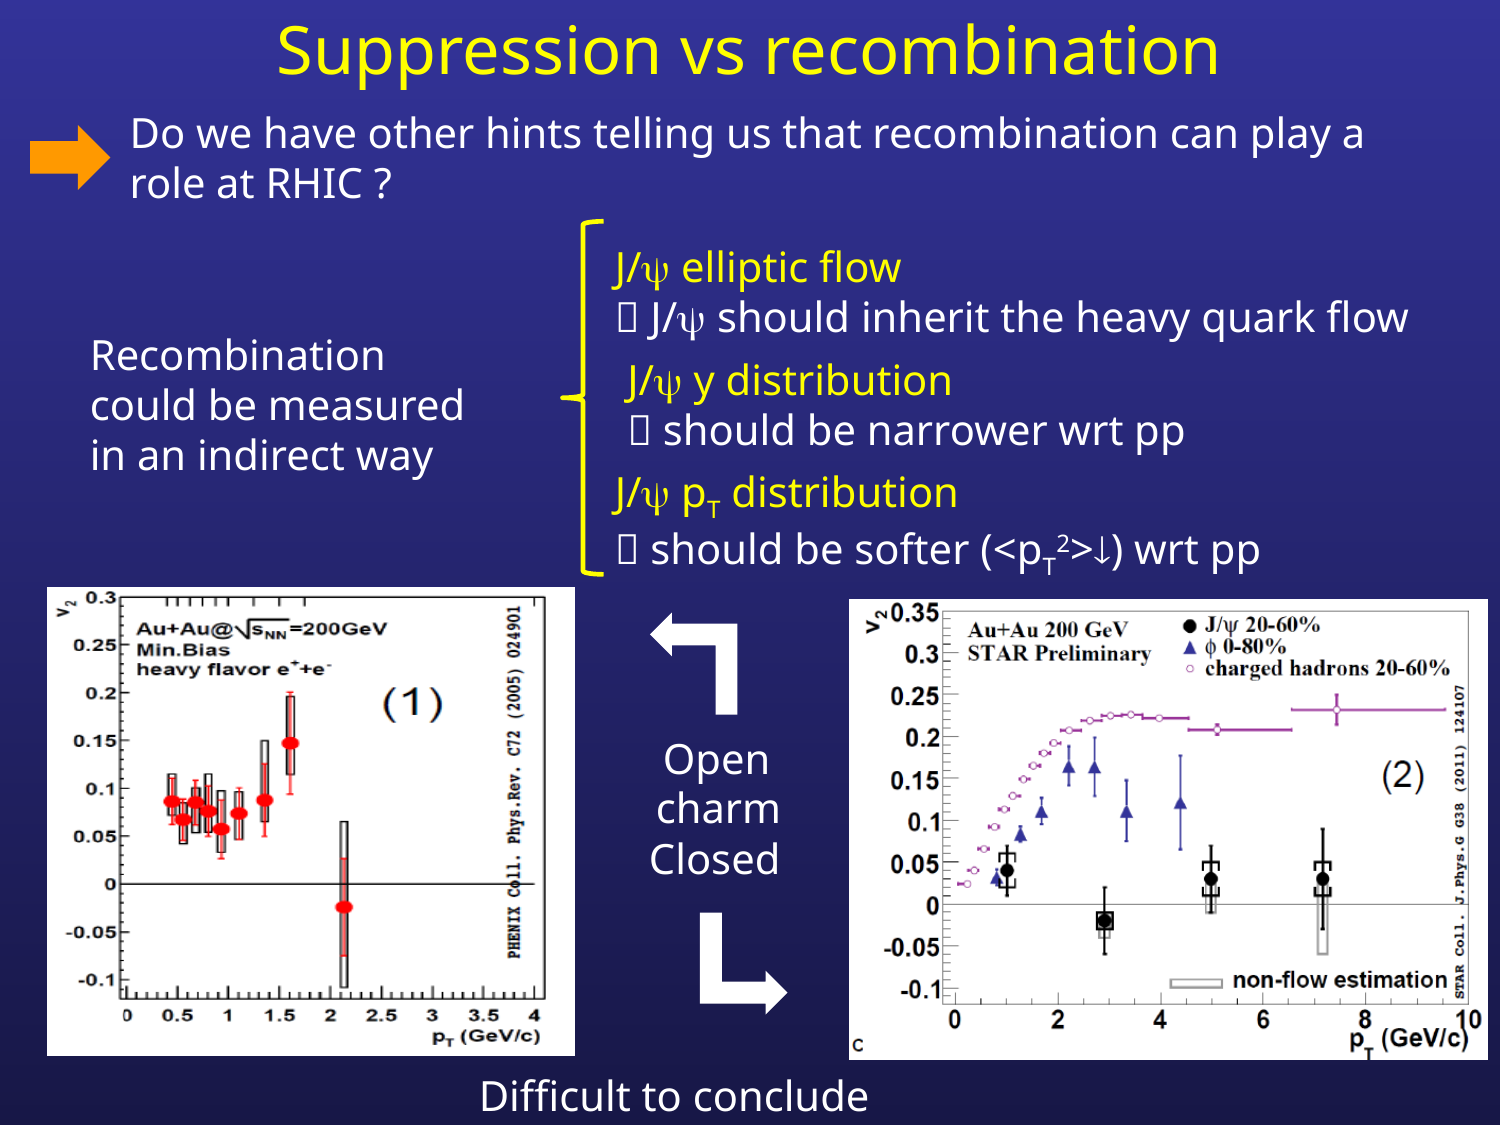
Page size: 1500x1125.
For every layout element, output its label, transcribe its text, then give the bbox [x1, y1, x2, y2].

text_box [30, 124, 111, 190]
text_box J/ y distribution  should be narrower wrt pp [612, 349, 1363, 458]
text_box Do we have other hints telling us that recombination can play a role at RHIC ? [114, 99, 1402, 215]
picture [849, 599, 1488, 1060]
text_box [649, 612, 738, 715]
text_box J/ elliptic flow  J/ should inherit the heavy quark flow [599, 233, 1500, 349]
text_box Open [648, 725, 786, 790]
text_box Difficult to conclude [463, 1062, 885, 1125]
text_box Recombination could be measured in an indirect way [74, 321, 513, 487]
text_box Closed [634, 825, 796, 890]
text_box charm [640, 774, 797, 840]
text_box J/ pT distribution  should be softer (<pT2>) wrt pp [600, 458, 1450, 588]
text_box [699, 912, 788, 1015]
text_box [562, 221, 604, 575]
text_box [46, 587, 576, 1056]
title Suppression vs recombination [75, 0, 1425, 113]
